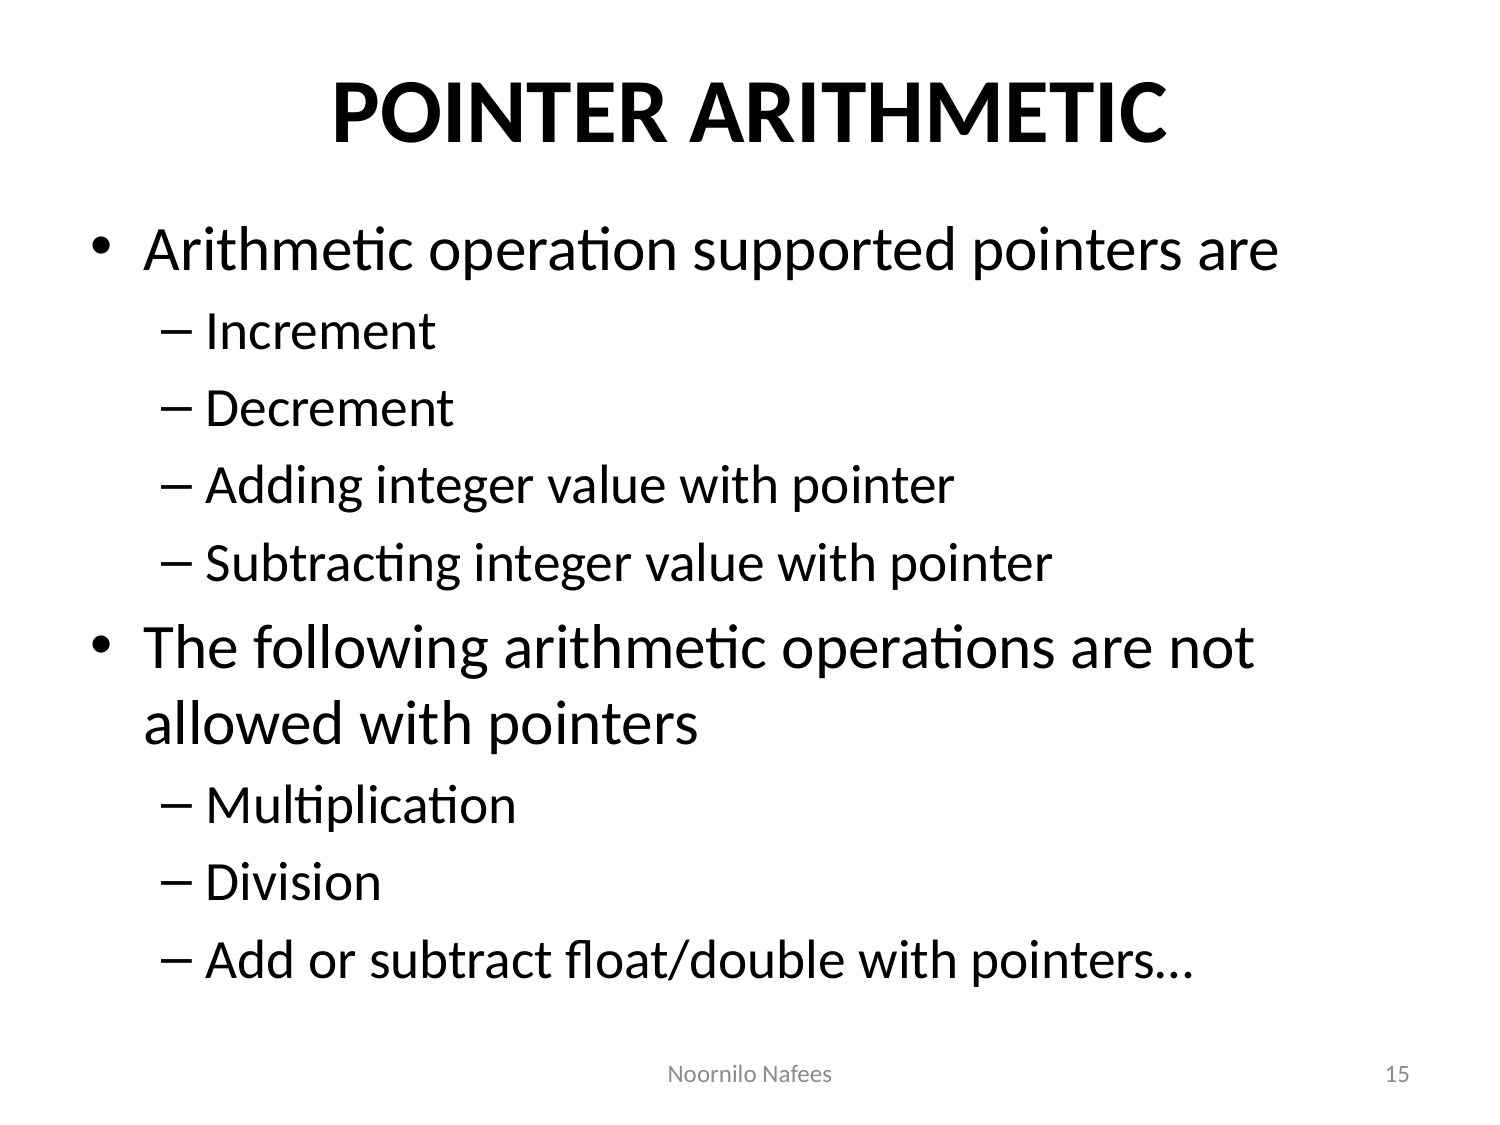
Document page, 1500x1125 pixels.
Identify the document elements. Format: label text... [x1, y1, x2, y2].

list Arithmetic operation supported pointers are Increment Decrement Adding integer value with pointer Subtracting integer value with pointer The following arithmetic operations are not allowed with pointers Multiplication Division Add or subtract float/double with pointers… [75, 199, 1425, 1005]
footer Noornilo Nafees [512, 1042, 988, 1103]
title POINTER ARITHMETIC [75, 11, 1425, 199]
slide_number 15 [1074, 1042, 1425, 1103]
